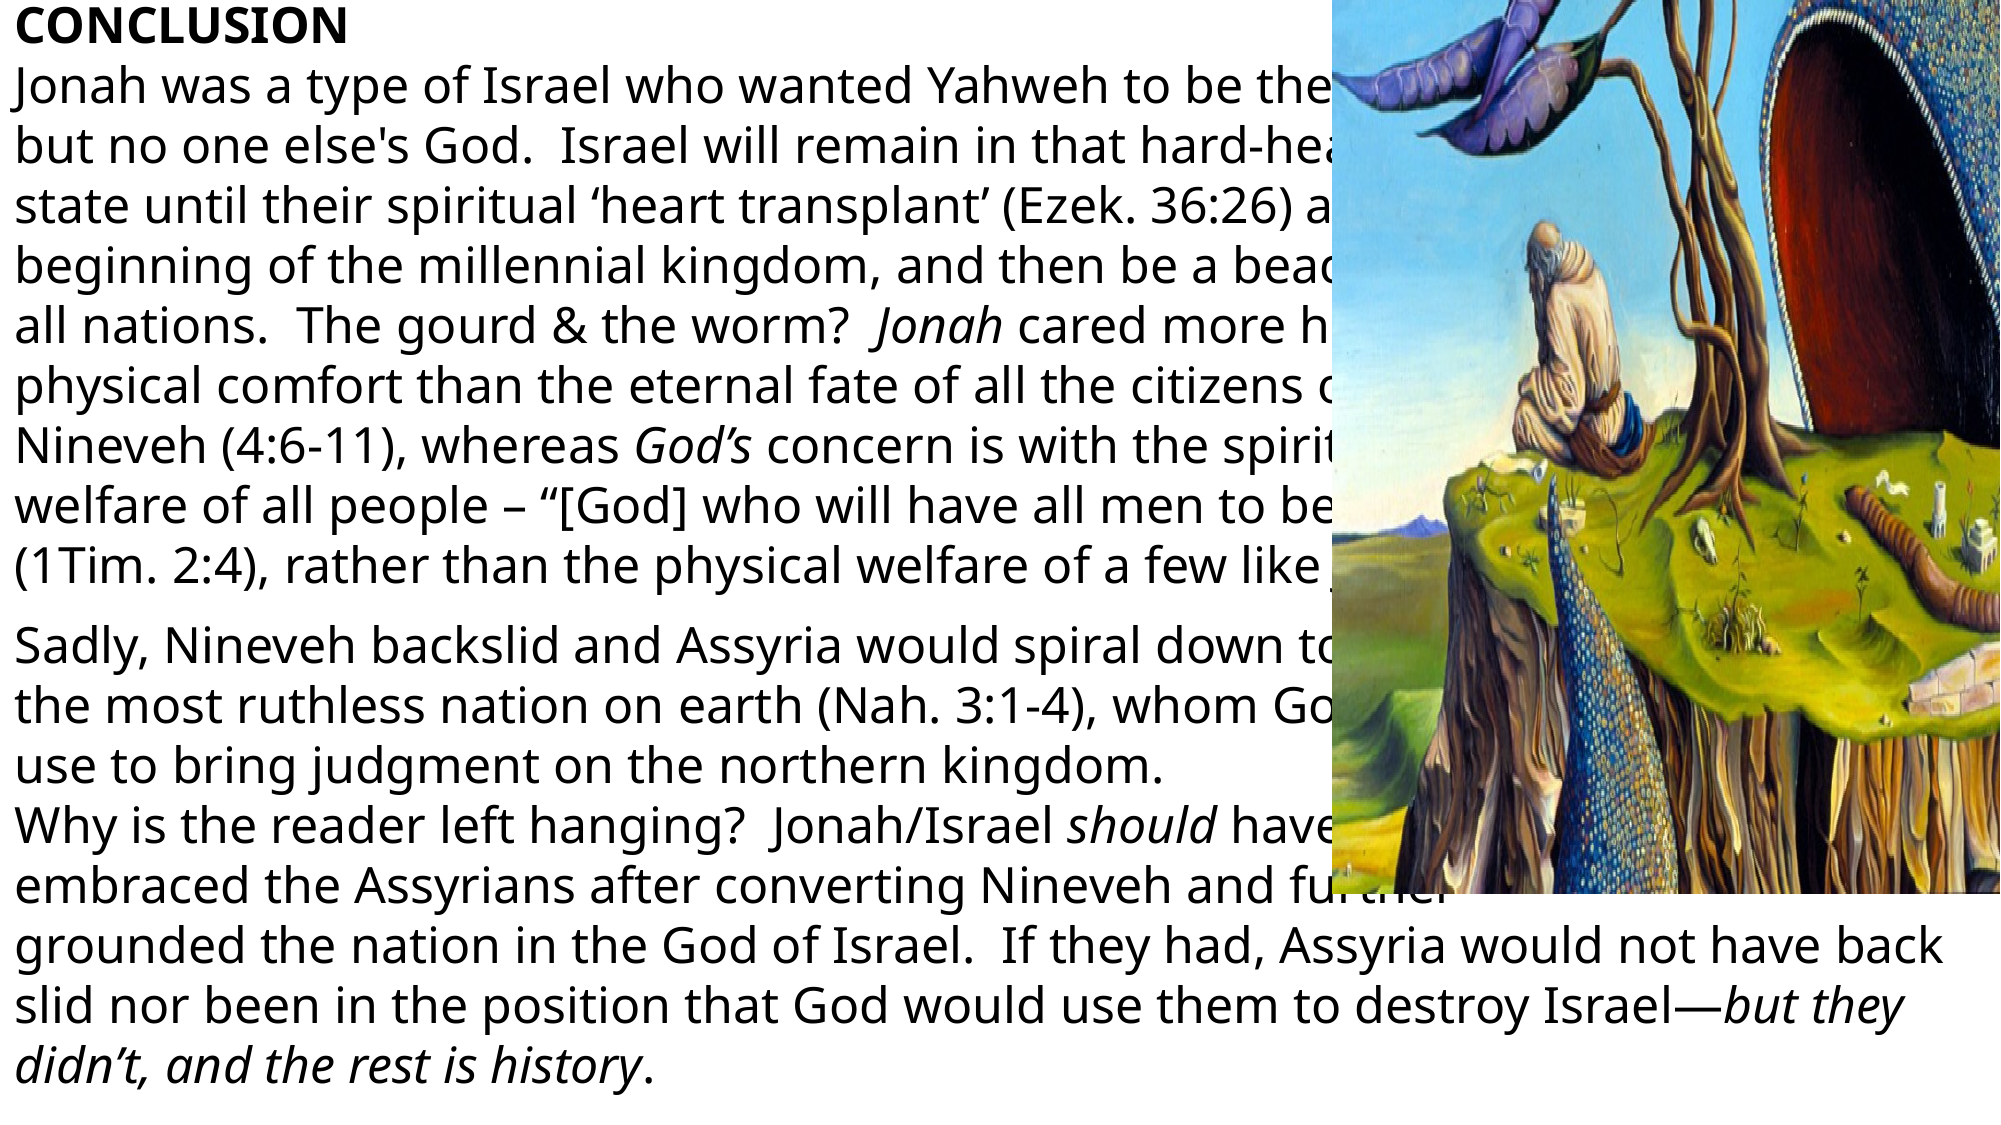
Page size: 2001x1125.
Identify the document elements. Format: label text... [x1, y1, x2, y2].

text_box CONCLUSION Jonah was a type of Israel who wanted Yahweh to be their God, but no one else's God. Israel will remain in that hard-hearted state until their spiritual ‘heart transplant’ (Ezek. 36:26) at the beginning of the millennial kingdom, and then be a beacon to all nations. The gourd & the worm? Jonah cared more his own physical comfort than the eternal fate of all the citizens of Nineveh (4:6-11), whereas God’s concern is with the spiritual welfare of all people – “[God] who will have all men to be saved” (1Tim. 2:4), rather than the physical welfare of a few like Jonah. Sadly, Nineveh backslid and Assyria would spiral down to become the most ruthless nation on earth (Nah. 3:1-4), whom God would use to bring judgment on the northern kingdom. Why is the reader left hanging? Jonah/Israel should have embraced the Assyrians after converting Nineveh and further grounded the nation in the God of Israel. If they had, Assyria would not have back slid nor been in the position that God would use them to destroy Israel—but they didn’t, and the rest is history. [0, 0, 1980, 1101]
picture [1332, 0, 2000, 894]
